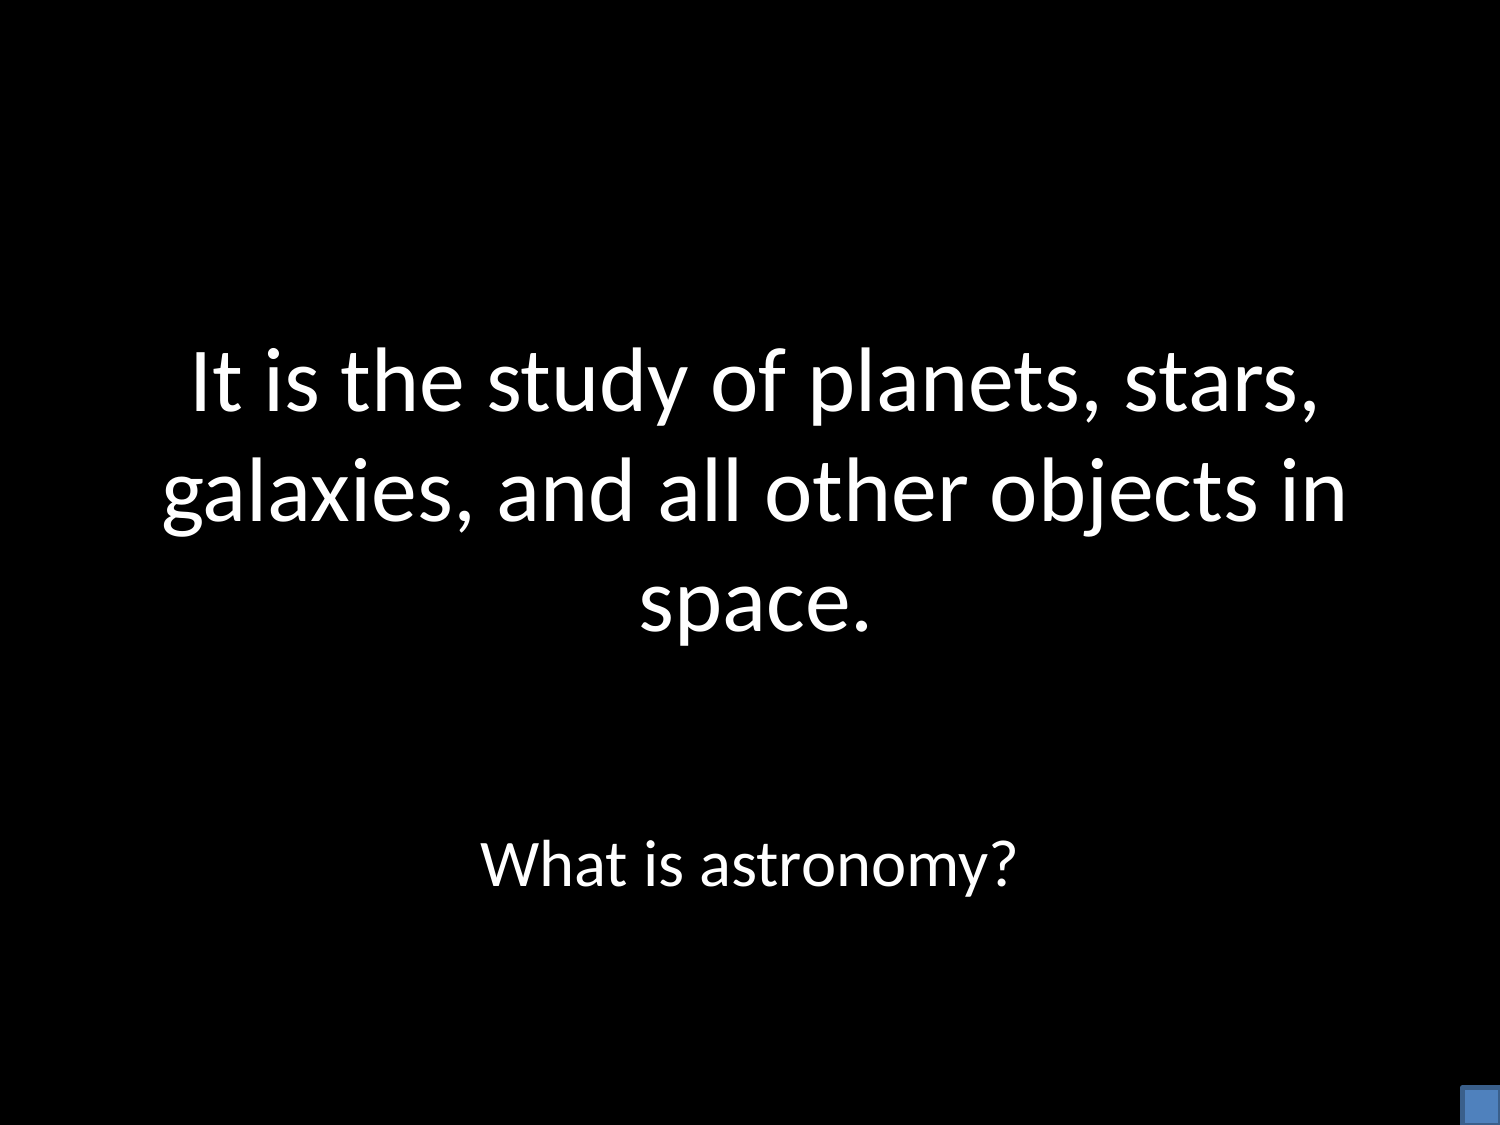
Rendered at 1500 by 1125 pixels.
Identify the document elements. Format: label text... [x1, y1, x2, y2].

subtitle What is astronomy? [225, 812, 1275, 925]
text_box It is the study of planets, stars, galaxies, and all other objects in space. [137, 312, 1375, 658]
text_box [1460, 1085, 1500, 1125]
